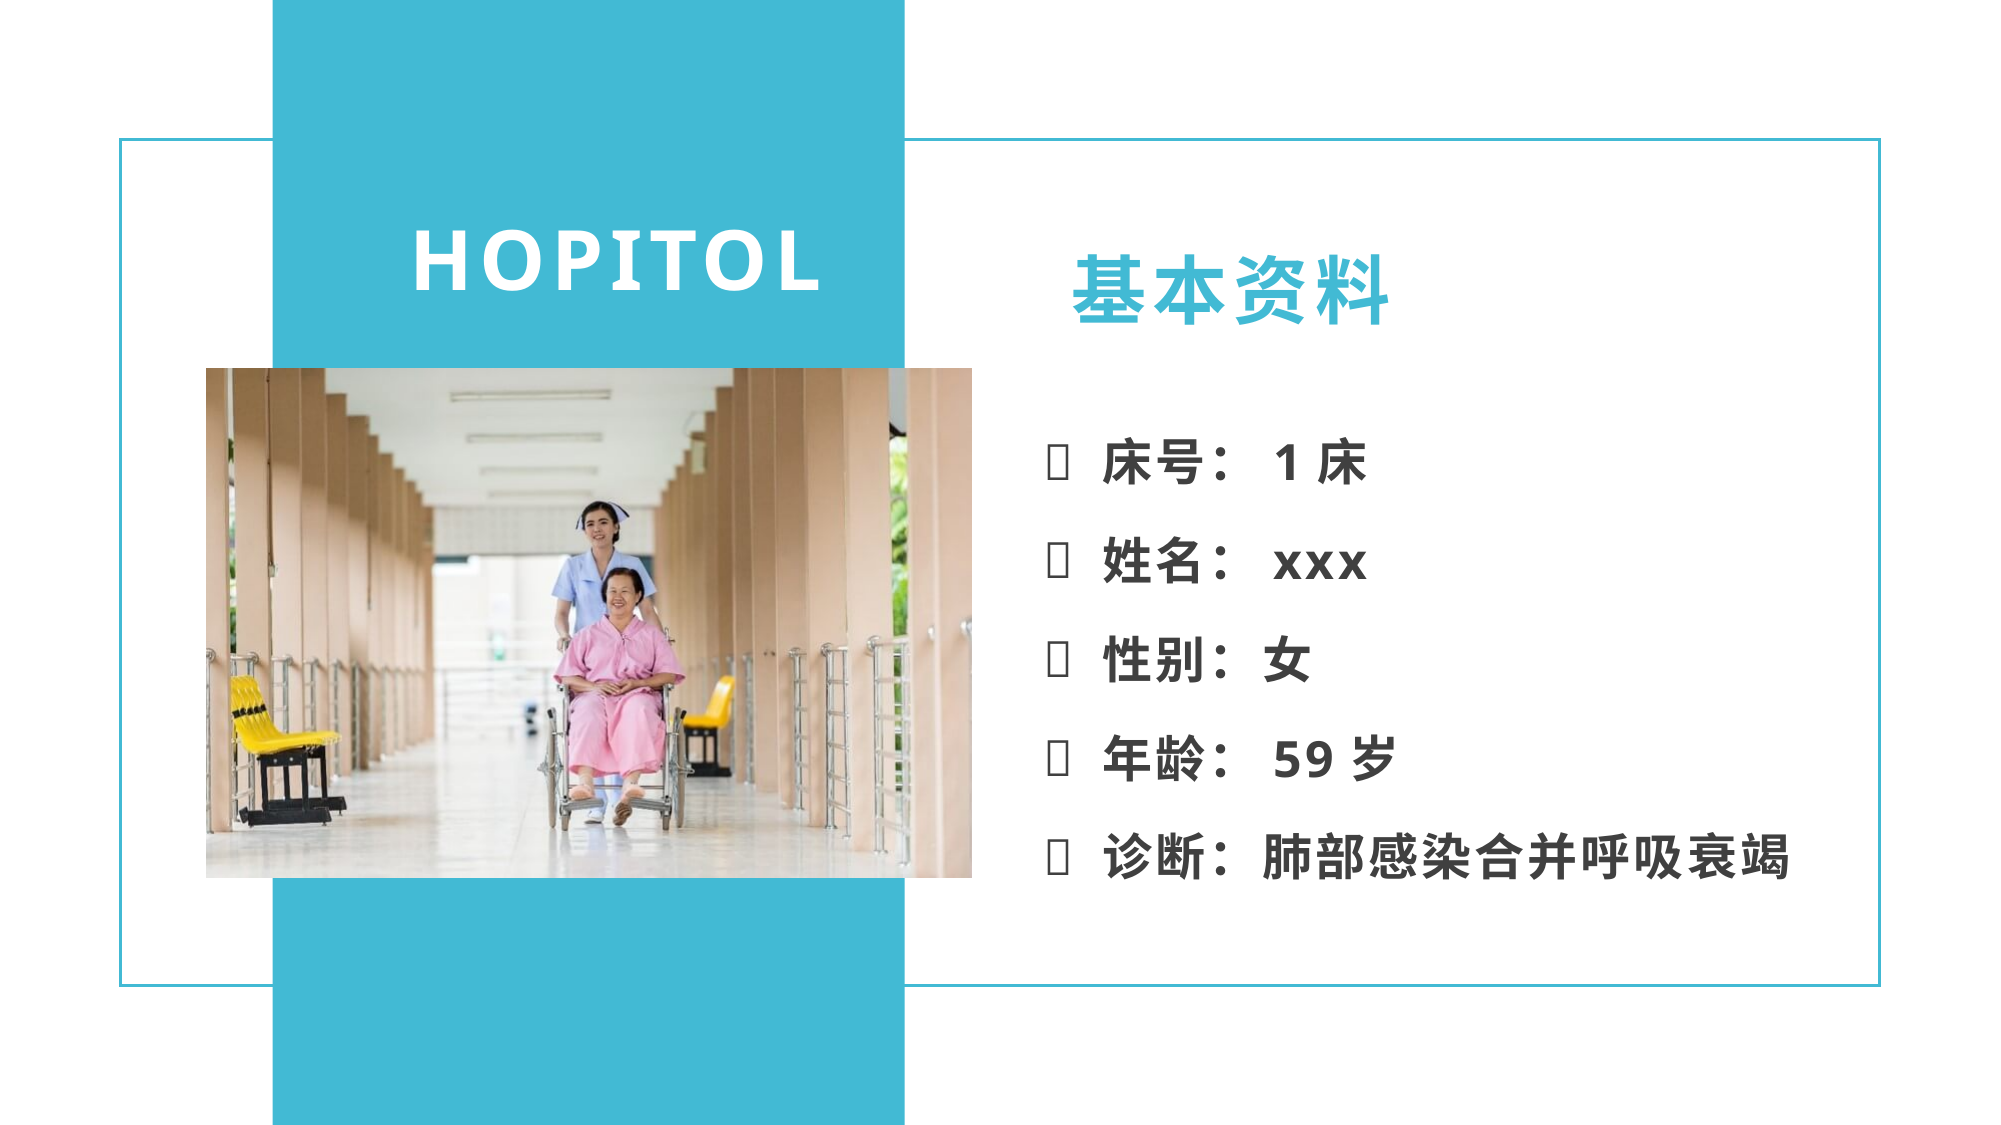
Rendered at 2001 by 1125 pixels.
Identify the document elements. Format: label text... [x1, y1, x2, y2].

text_box [119, 138, 272, 987]
text_box [272, 0, 906, 368]
text_box [906, 138, 1880, 987]
text_box HOPITOL [394, 199, 783, 303]
picture [206, 368, 972, 878]
text_box [272, 878, 906, 1125]
